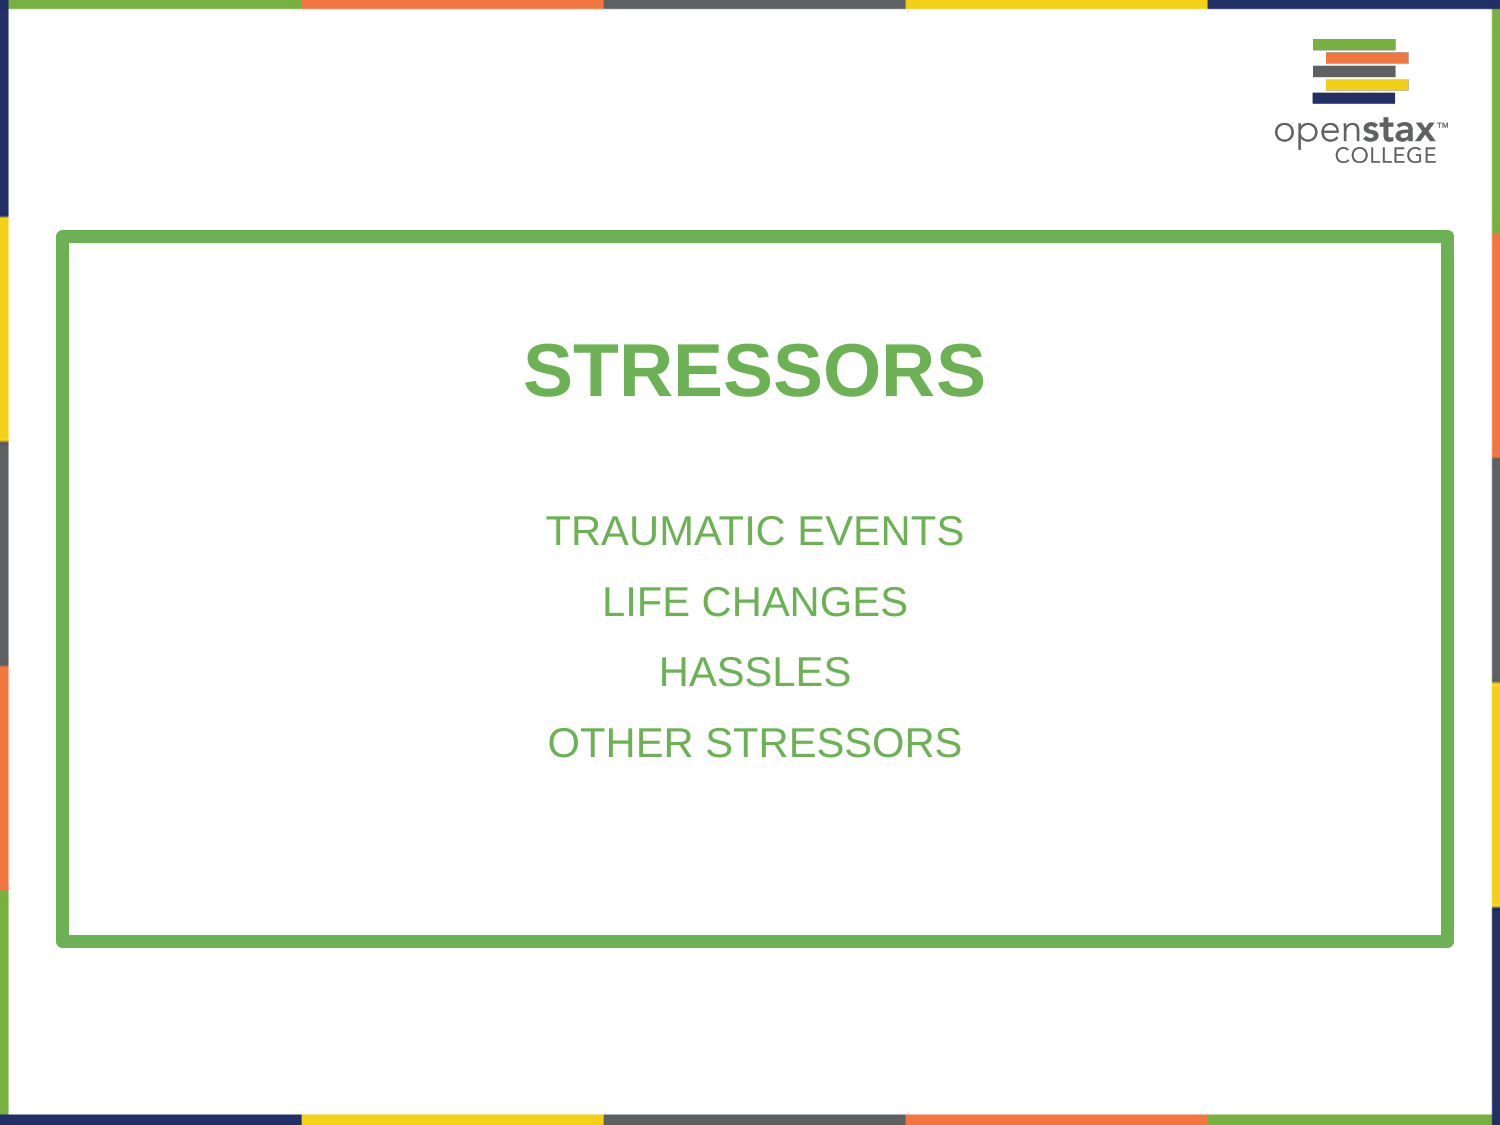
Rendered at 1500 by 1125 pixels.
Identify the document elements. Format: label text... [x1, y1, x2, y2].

list STRESSORS TRAUMATIC EVENTS LIFE CHANGES HASSLES OTHER STRESSORS [62, 236, 1448, 942]
picture [0, 0, 1500, 1125]
